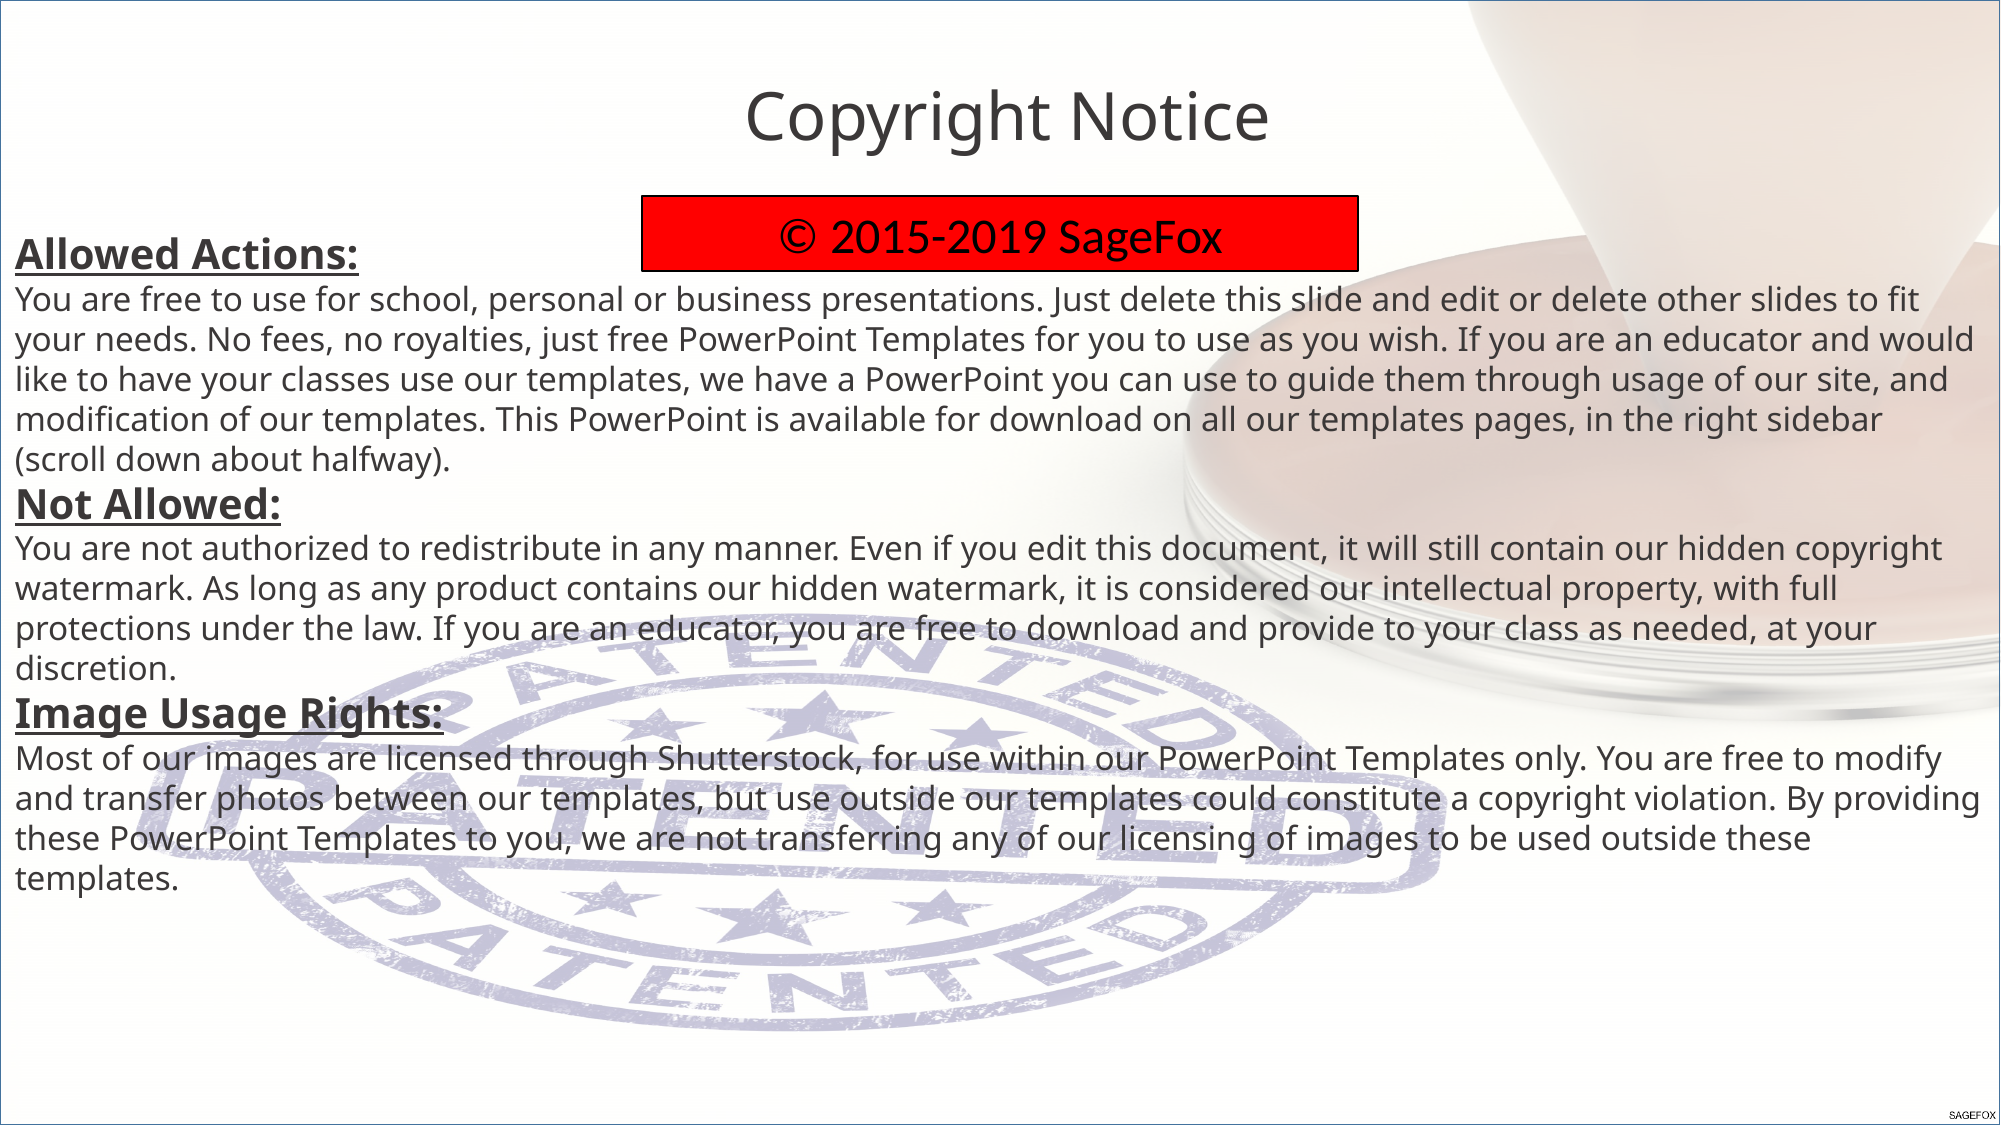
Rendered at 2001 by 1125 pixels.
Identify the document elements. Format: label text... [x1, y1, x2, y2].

text_box Allowed Actions: You are free to use for school, personal or business presentations. Just delete this slide and edit or delete other slides to fit your needs. No fees, no royalties, just free PowerPoint Templates for you to use as you wish. If you are an educator and would like to have your classes use our templates, we have a PowerPoint you can use to guide them through usage of our site, and modification of our templates. This PowerPoint is available for download on all our templates pages, in the right sidebar (scroll down about halfway). Not Allowed: You are not authorized to redistribute in any manner. Even if you edit this document, it will still contain our hidden copyright watermark. As long as any product contains our hidden watermark, it is considered our intellectual property, with full protections under the law. If you are an educator, you are free to download and provide to your class as needed, at your discretion. Image Usage Rights: Most of our images are licensed through Shutterstock, for use within our PowerPoint Templates only. You are free to modify and transfer photos between our templates, but use outside our templates could constitute a copyright violation. By providing these PowerPoint Templates to you, we are not transferring any of our licensing of images to be used outside these templates. [0, 0, 2000, 1125]
text_box © 2015-2019 SageFox [641, 196, 1358, 272]
title Copyright Notice [493, 60, 1524, 178]
